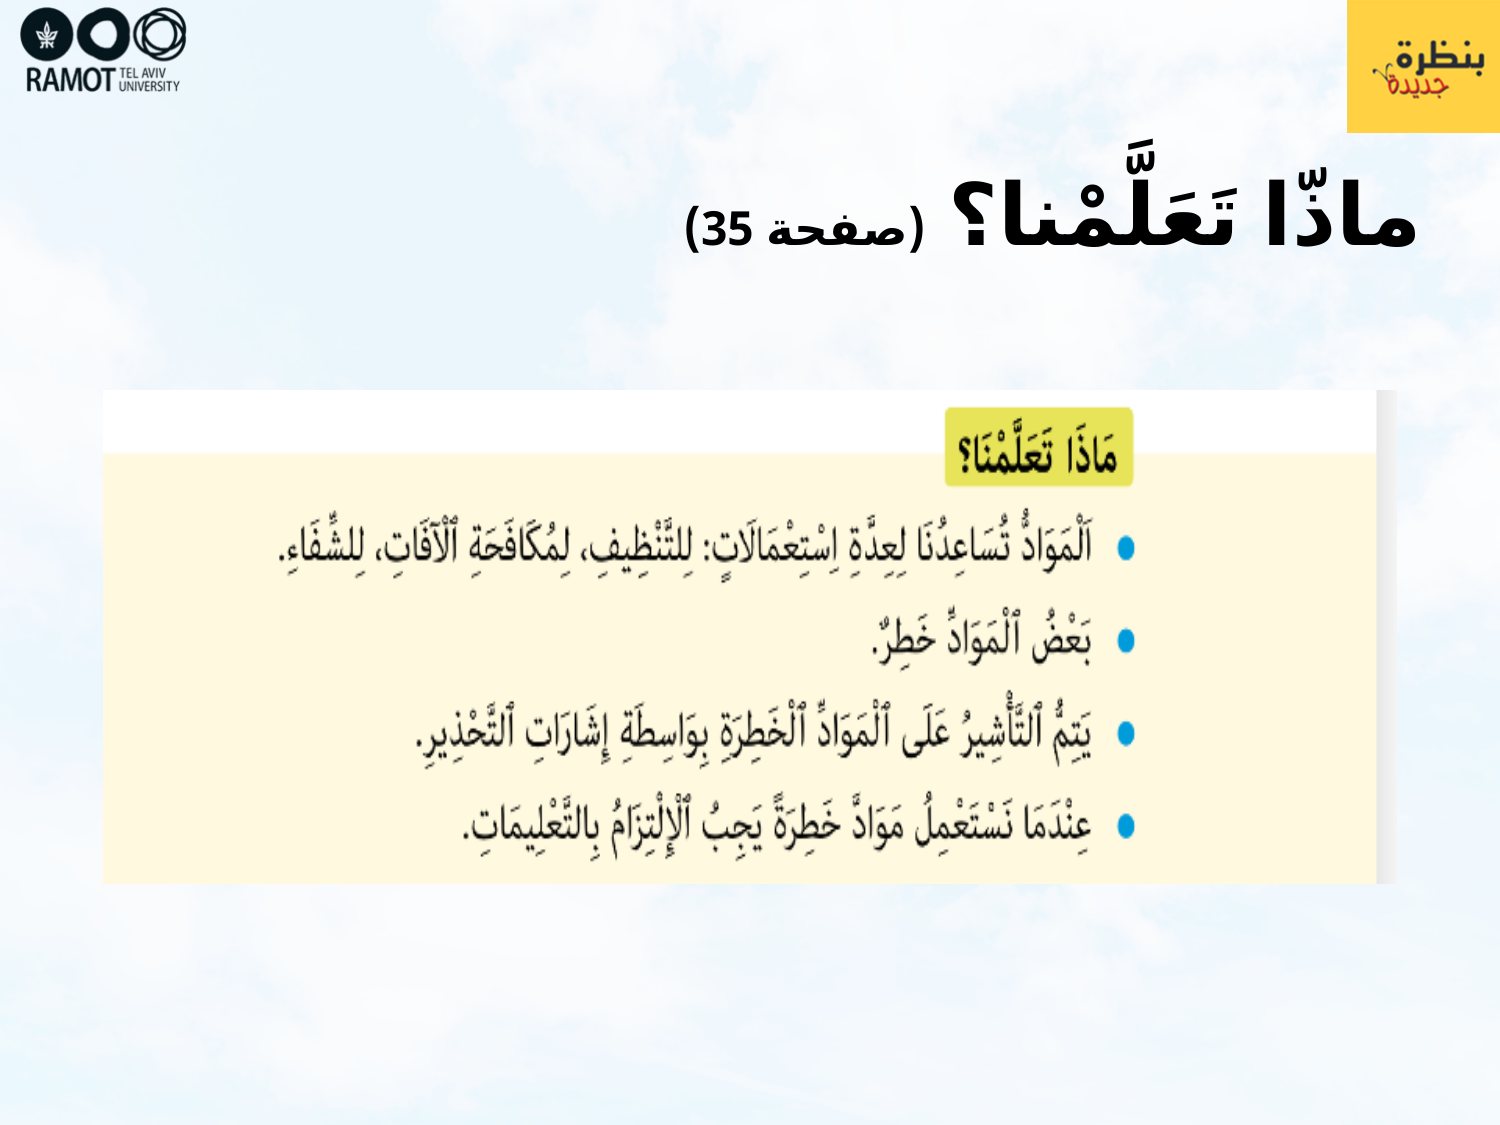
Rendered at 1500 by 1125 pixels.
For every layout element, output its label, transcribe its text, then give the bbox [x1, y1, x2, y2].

picture [103, 390, 1397, 884]
list [103, 290, 1438, 1003]
picture [12, 0, 195, 101]
title ماذّا تَعَلَّمْنا؟ (صفحة 35) [62, 59, 1438, 278]
picture [1347, 0, 1500, 133]
